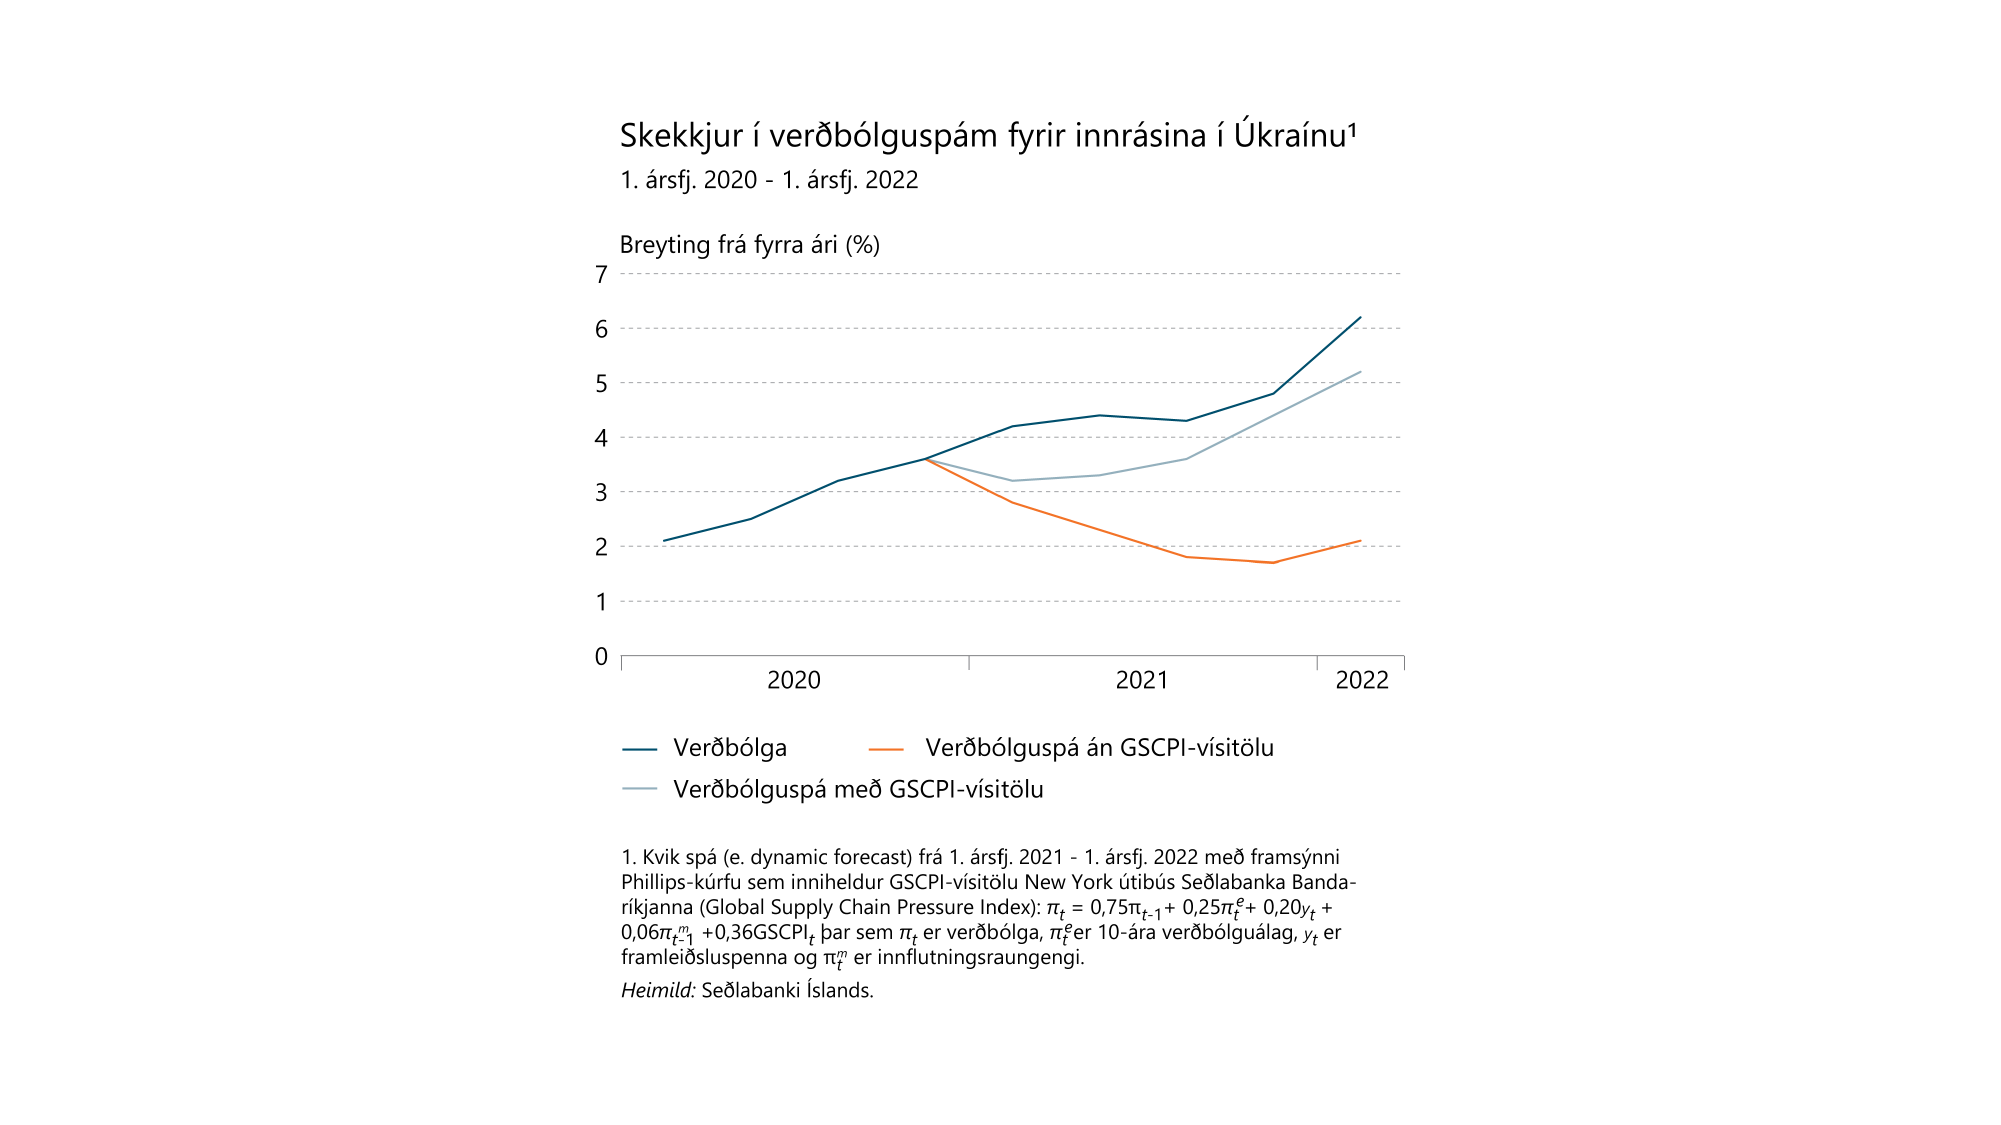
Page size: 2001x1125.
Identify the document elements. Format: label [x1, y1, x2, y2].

picture [594, 115, 1405, 1009]
